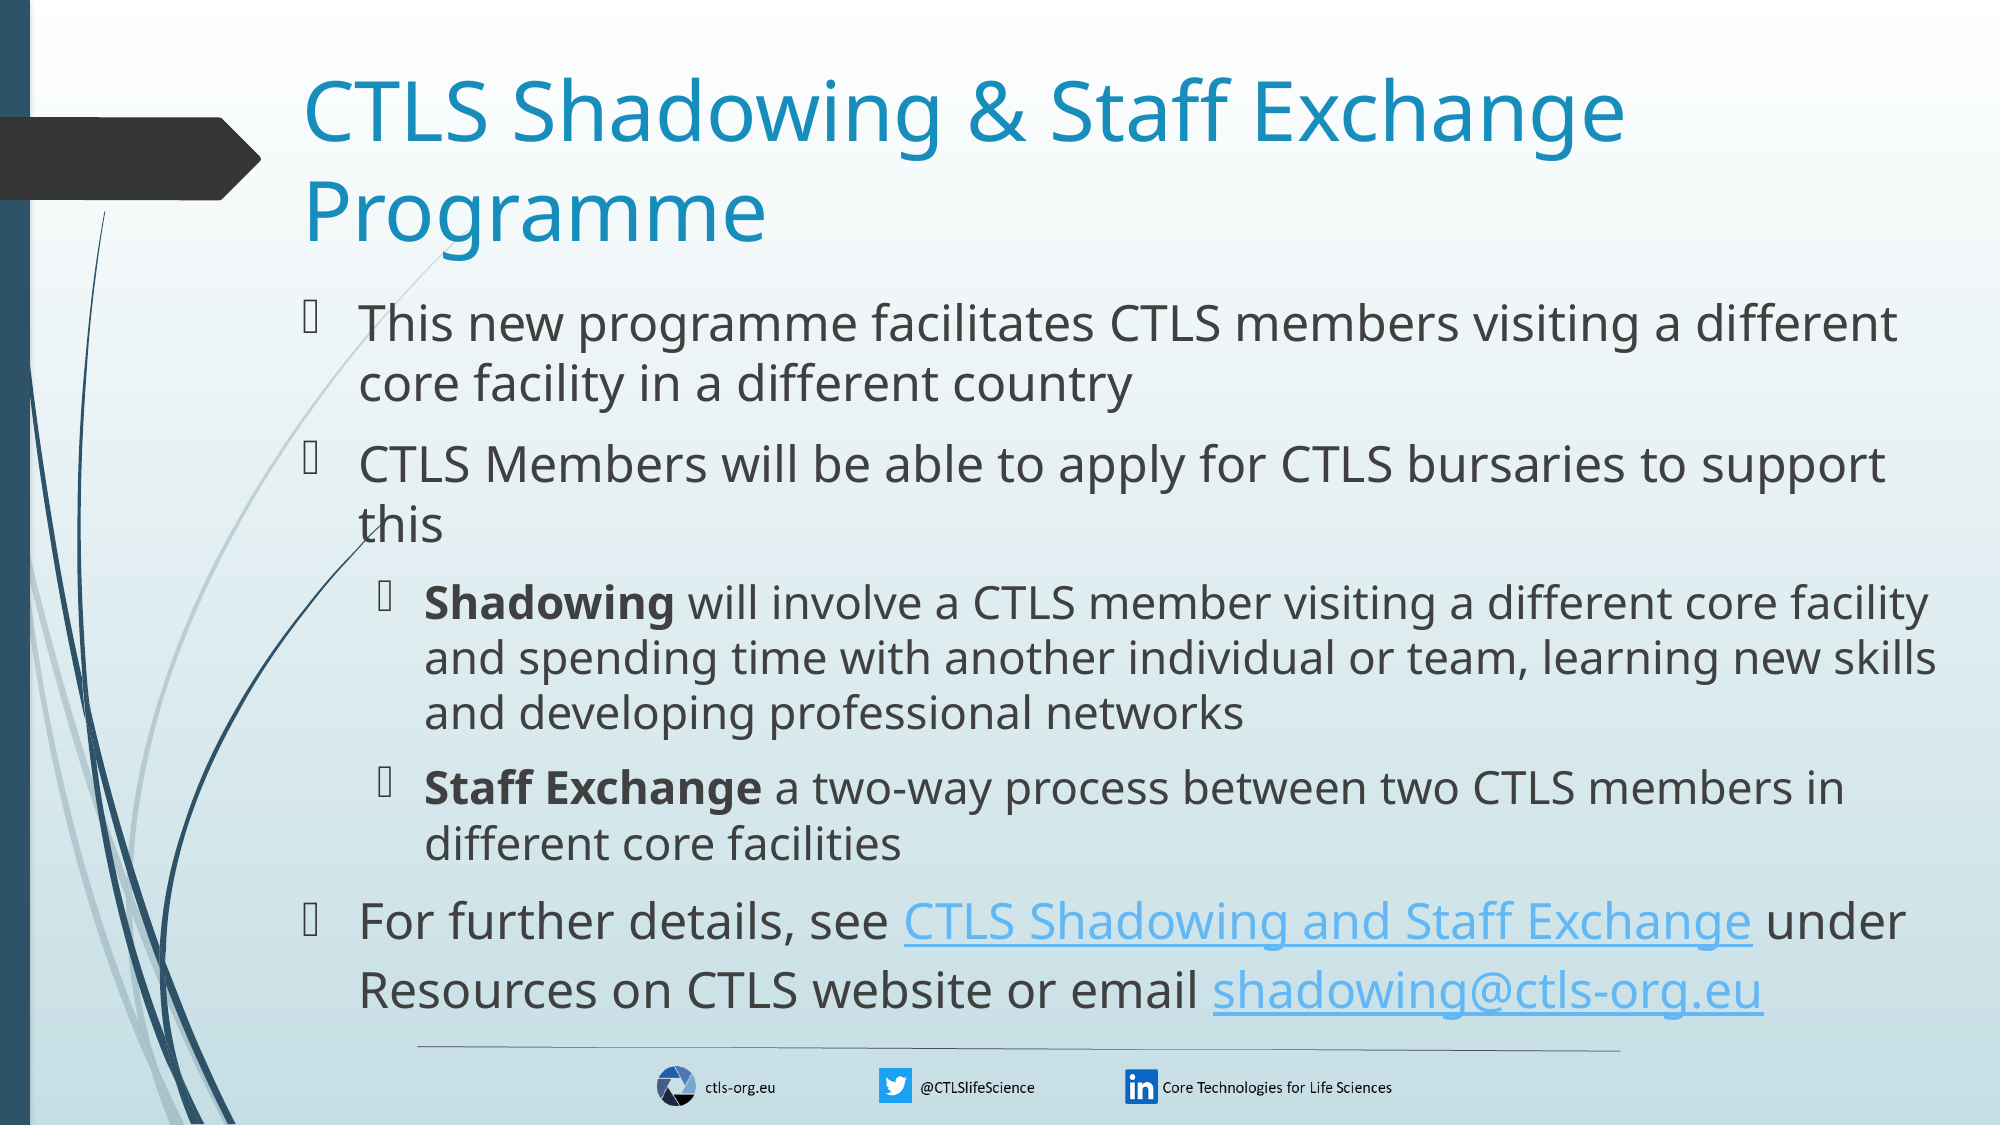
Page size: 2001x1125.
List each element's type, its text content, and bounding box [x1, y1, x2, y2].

title CTLS Shadowing & Staff Exchange Programme [287, 50, 1972, 261]
list This new programme facilitates CTLS members visiting a different core facility in a different country CTLS Members will be able to apply for CTLS bursaries to support this Shadowing will involve a CTLS member visiting a different core facility and spending time with another individual or team, learning new skills and developing professional networks Staff Exchange a two-way process between two CTLS members in different core facilities For further details, see CTLS Shadowing and Staff Exchange under Resources on CTLS website or email shadowing@ctls-org.eu [287, 284, 1972, 904]
picture [417, 1046, 1621, 1107]
